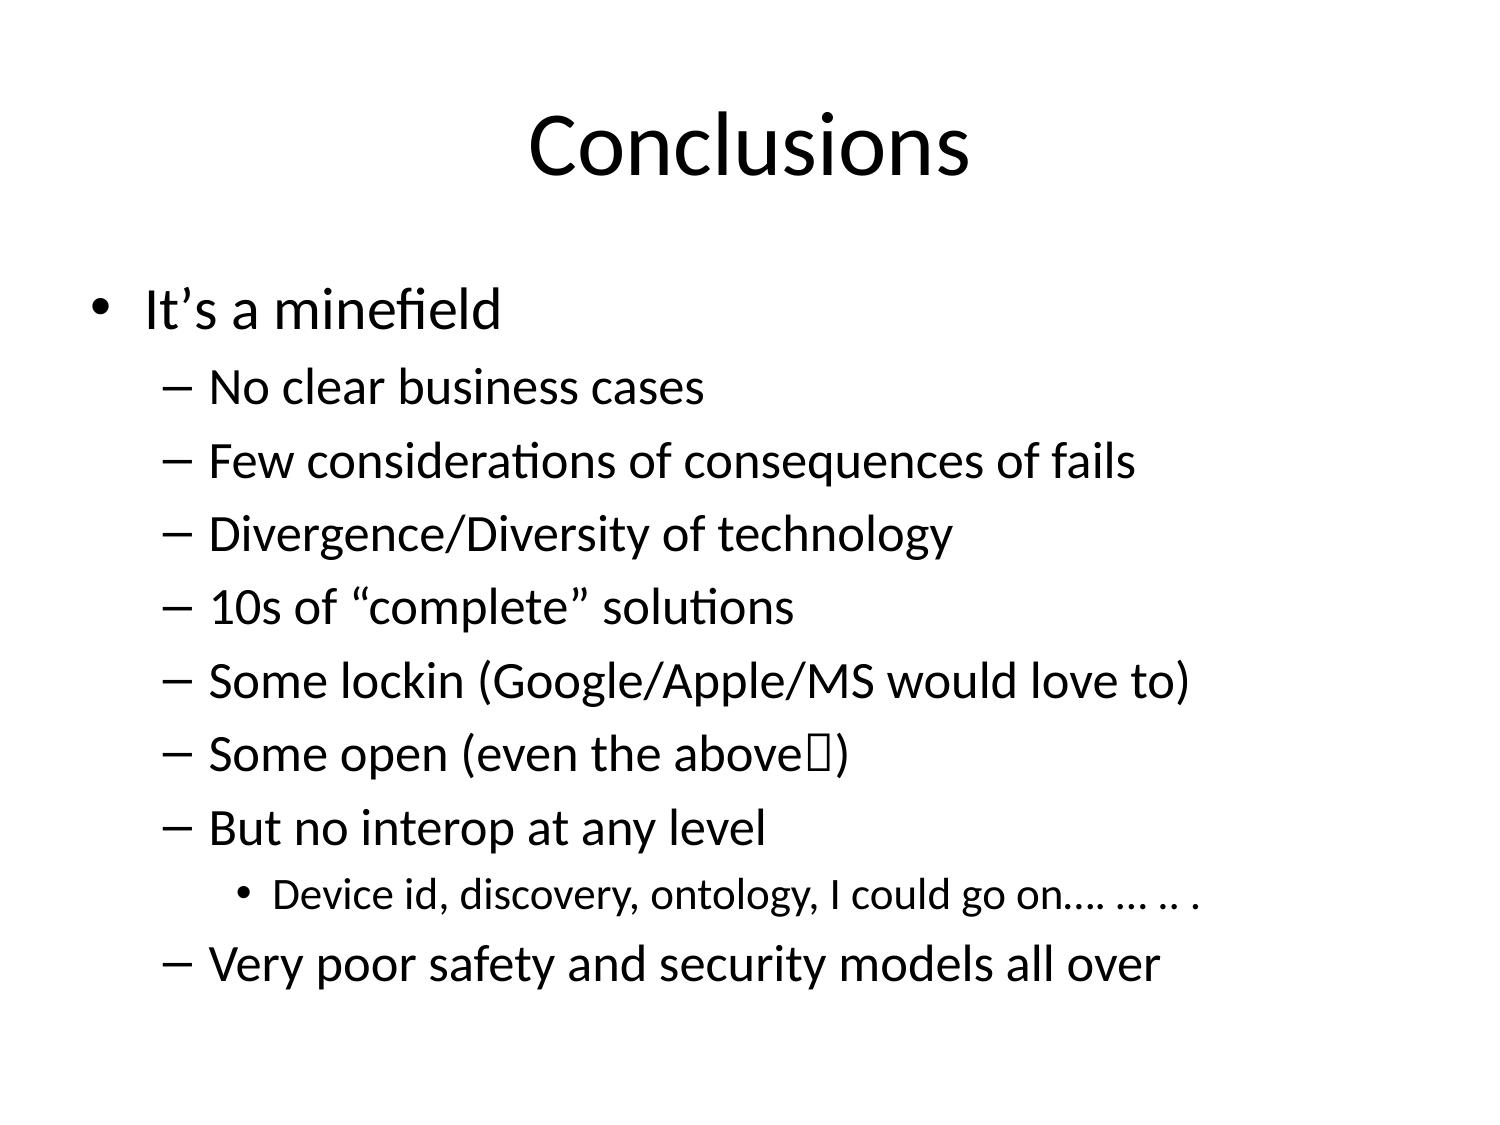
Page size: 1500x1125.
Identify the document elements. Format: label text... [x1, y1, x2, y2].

list It’s a minefield No clear business cases Few considerations of consequences of fails Divergence/Diversity of technology 10s of “complete” solutions Some lockin (Google/Apple/MS would love to) Some open (even the above) But no interop at any level Device id, discovery, ontology, I could go on…. … .. . Very poor safety and security models all over [75, 262, 1425, 1005]
title Conclusions [75, 45, 1425, 233]
